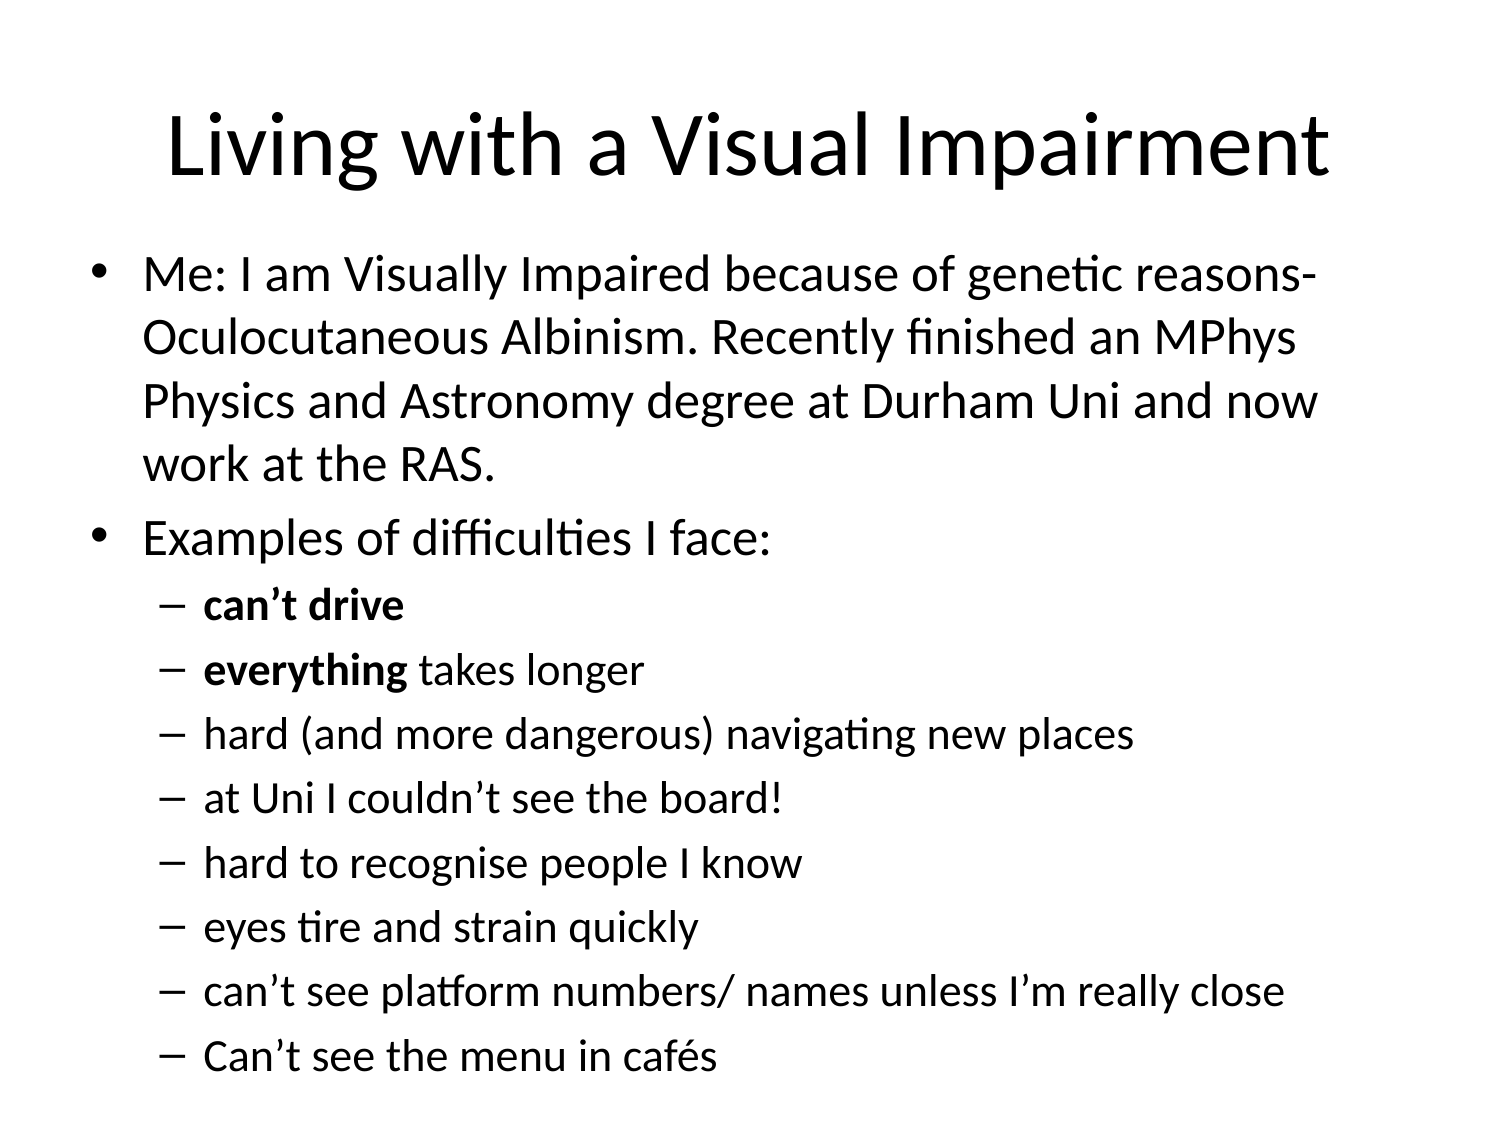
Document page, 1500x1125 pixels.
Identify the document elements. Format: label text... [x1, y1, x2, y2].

title Living with a Visual Impairment [75, 45, 1425, 231]
list Me: I am Visually Impaired because of genetic reasons- Oculocutaneous Albinism. Recently finished an MPhys Physics and Astronomy degree at Durham Uni and now work at the RAS. Examples of difficulties I face: can’t drive everything takes longer hard (and more dangerous) navigating new places at Uni I couldn’t see the board! hard to recognise people I know eyes tire and strain quickly can’t see platform numbers/ names unless I’m really close Can’t see the menu in cafés [75, 231, 1425, 1094]
